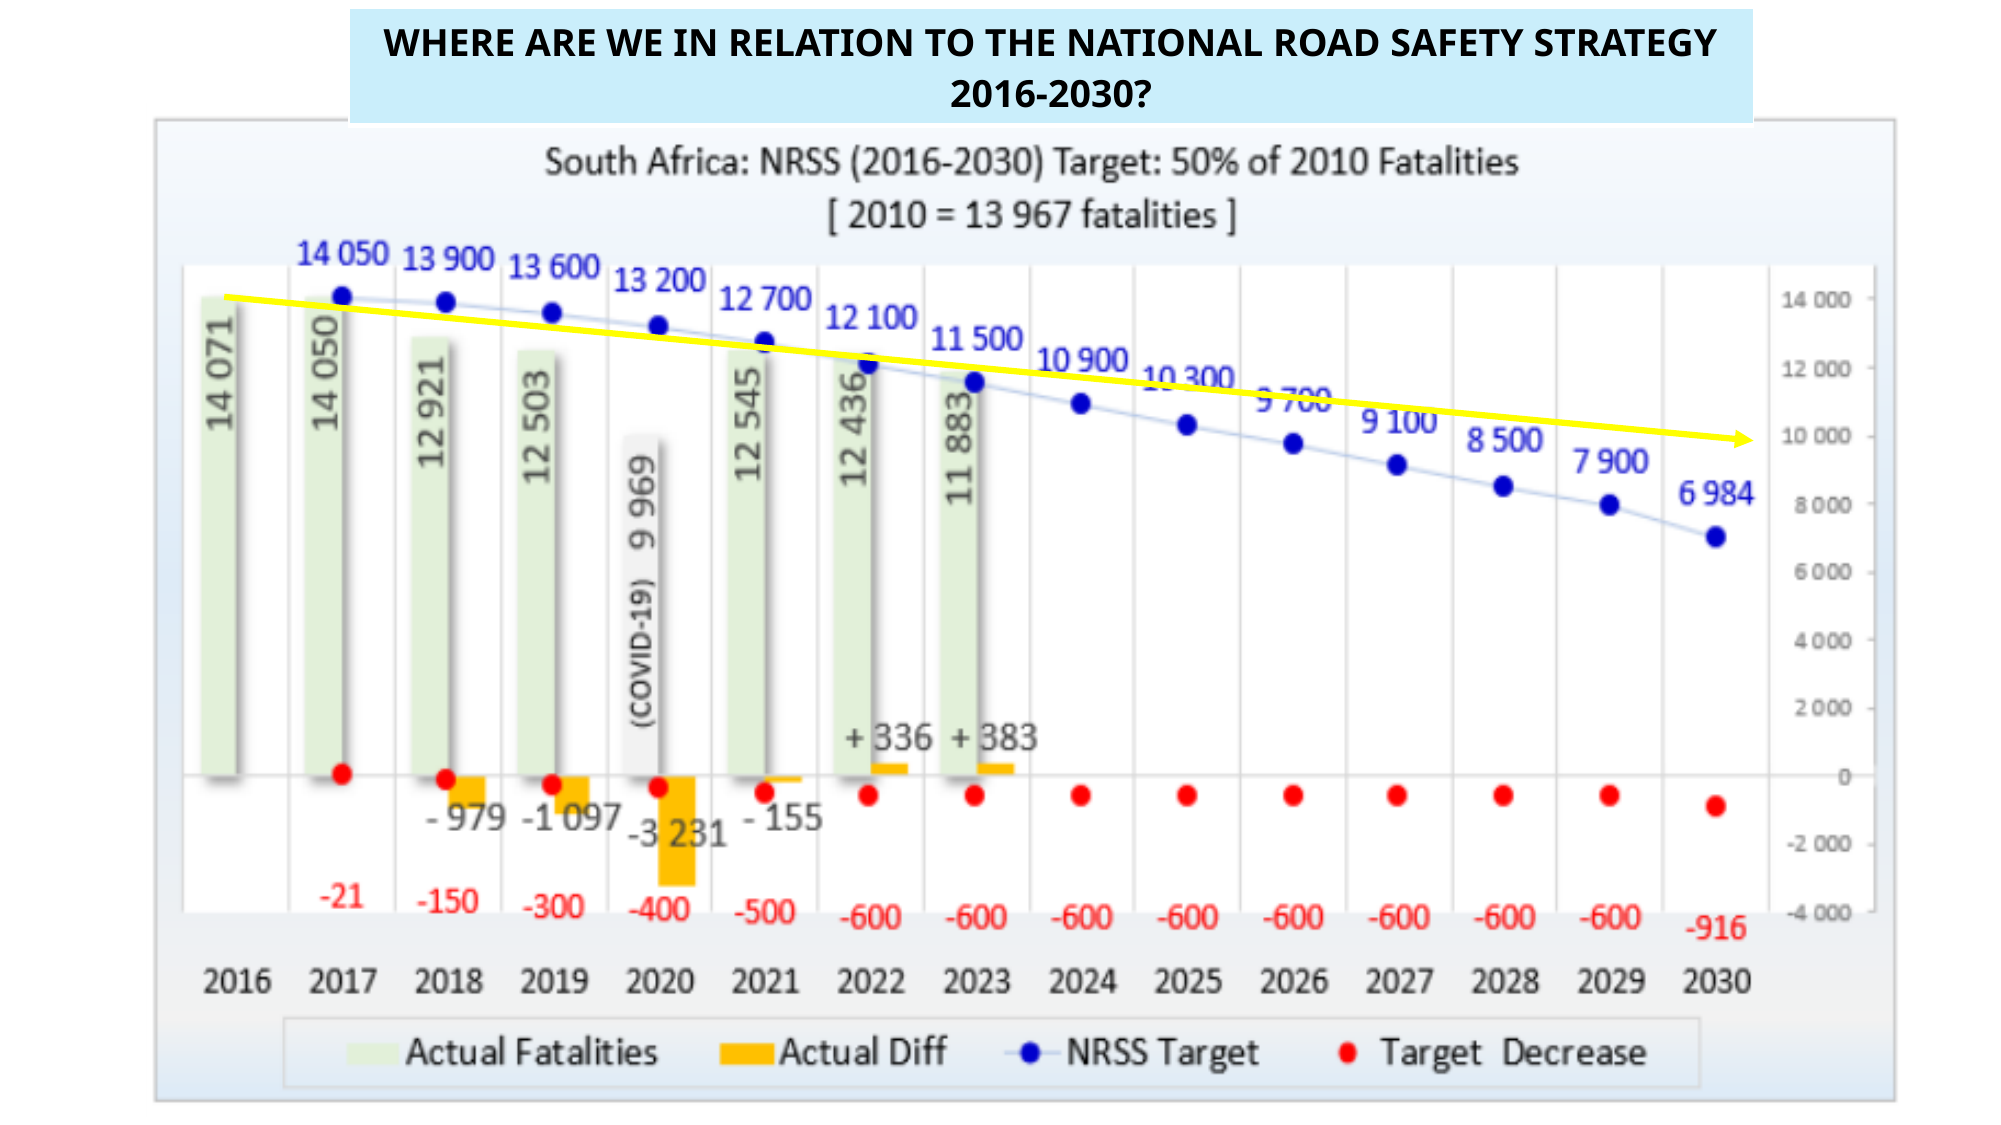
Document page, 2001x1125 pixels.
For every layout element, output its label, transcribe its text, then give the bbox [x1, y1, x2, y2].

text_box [223, 296, 1755, 442]
picture [145, 103, 1908, 1117]
table_header WHERE ARE WE IN RELATION TO THE NATIONAL ROAD SAFETY STRATEGY 2016-2030? [350, 9, 1753, 103]
